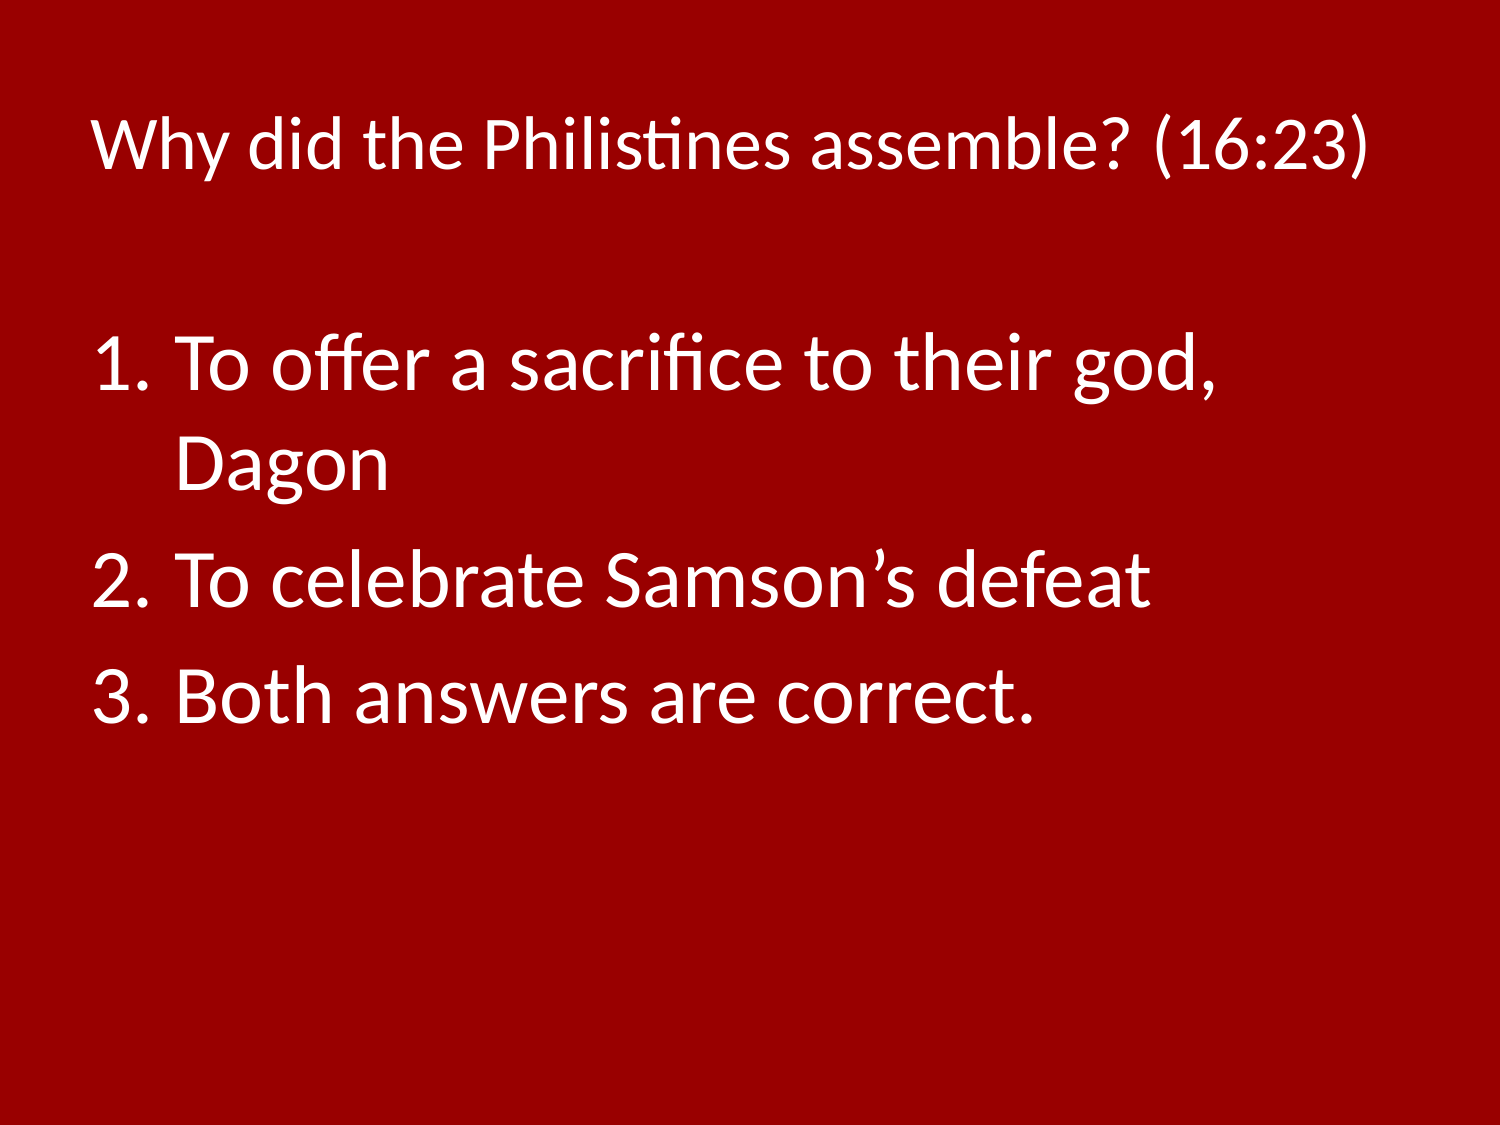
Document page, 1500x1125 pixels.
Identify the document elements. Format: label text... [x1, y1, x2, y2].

title Why did the Philistines assemble? (16:23) [75, 45, 1425, 233]
list To offer a sacrifice to their god, Dagon To celebrate Samson’s defeat Both answers are correct. [75, 299, 1425, 1005]
